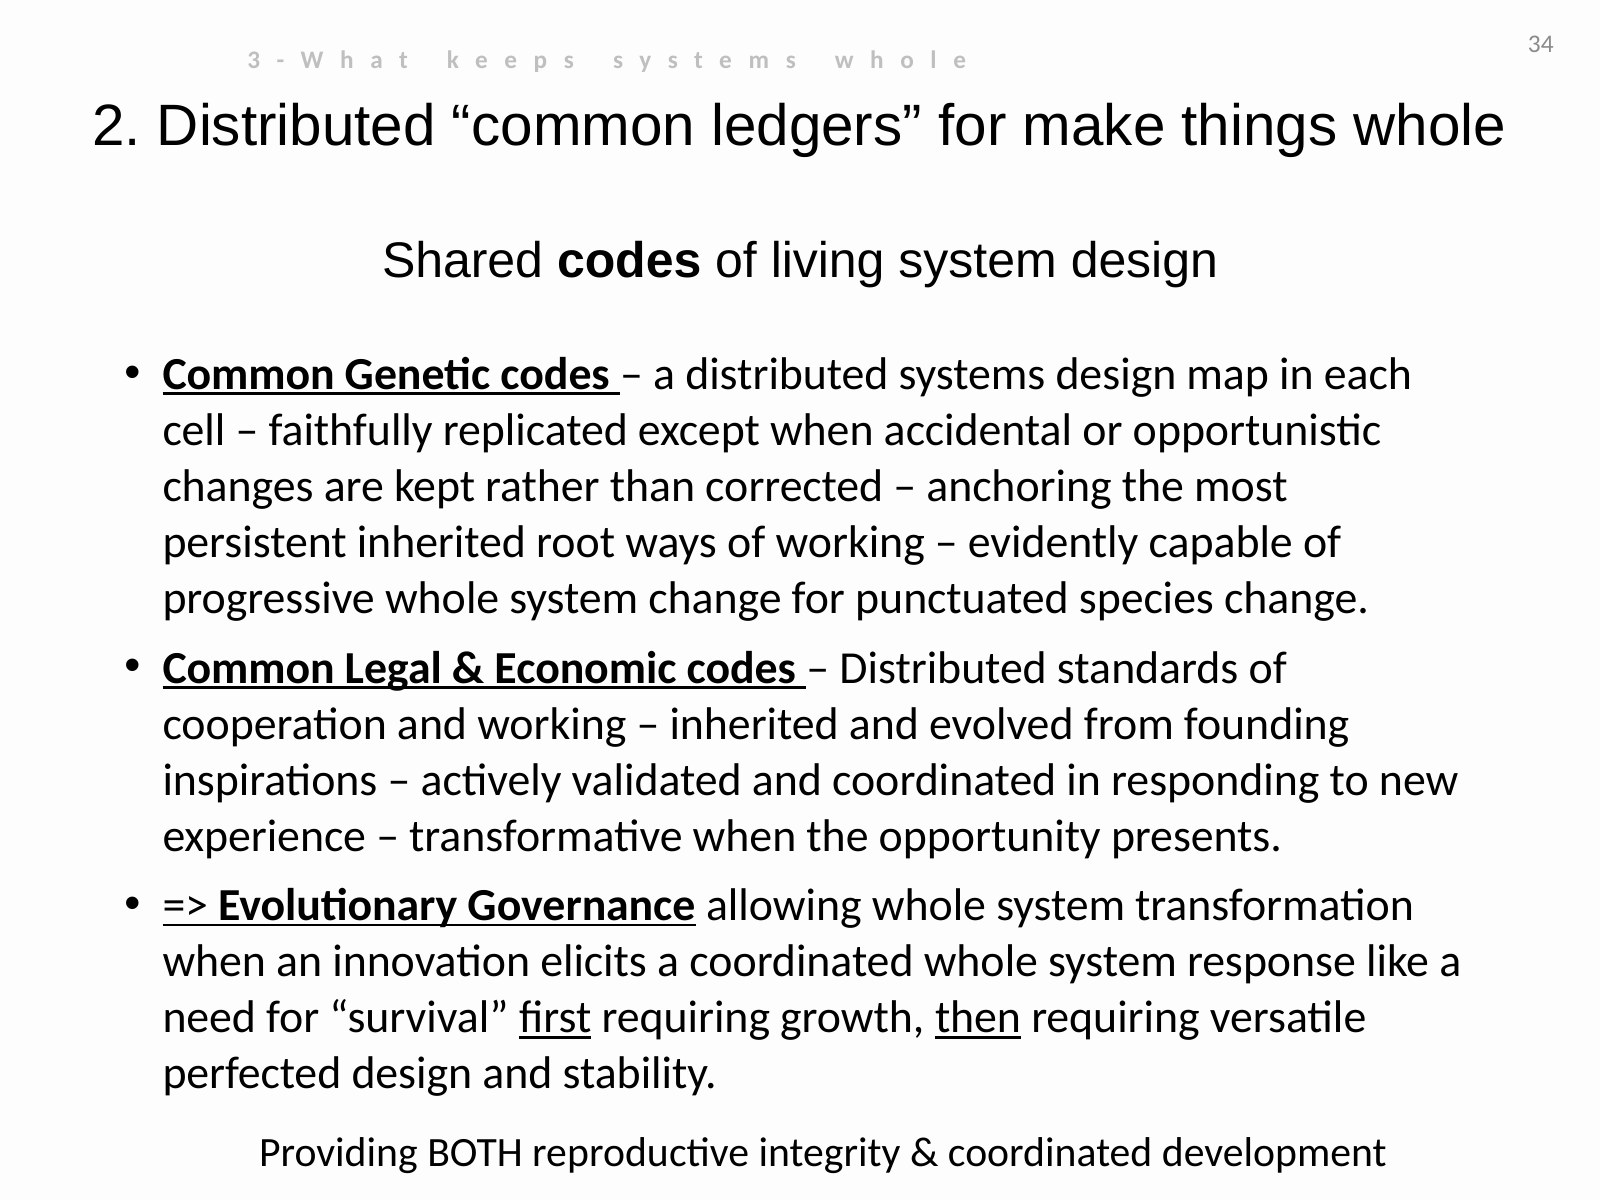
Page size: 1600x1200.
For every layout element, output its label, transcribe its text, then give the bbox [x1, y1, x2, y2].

text_box 34 [1516, 21, 1570, 64]
text_box 3-What keeps systems whole [201, 24, 1399, 81]
text_box 2. Distributed “common ledgers” for make things whole Shared codes of living system design [30, 81, 1570, 172]
text_box Providing BOTH reproductive integrity & coordinated development [198, 1118, 1449, 1169]
text_box Common Genetic codes – a distributed systems design map in each cell – faithfully replicated except when accidental or opportunistic changes are kept rather than corrected – anchoring the most persistent inherited root ways of working – evidently capable of progressive whole system change for punctuated species change. Common Legal & Economic codes – Distributed standards of cooperation and working – inherited and evolved from founding inspirations – actively validated and coordinated in responding to new experience – transformative when the opportunity presents. => Evolutionary Governance allowing whole system transformation when an innovation elicits a coordinated whole system response like a need for “survival” first requiring growth, then requiring versatile perfected design and stability. [112, 249, 1475, 318]
